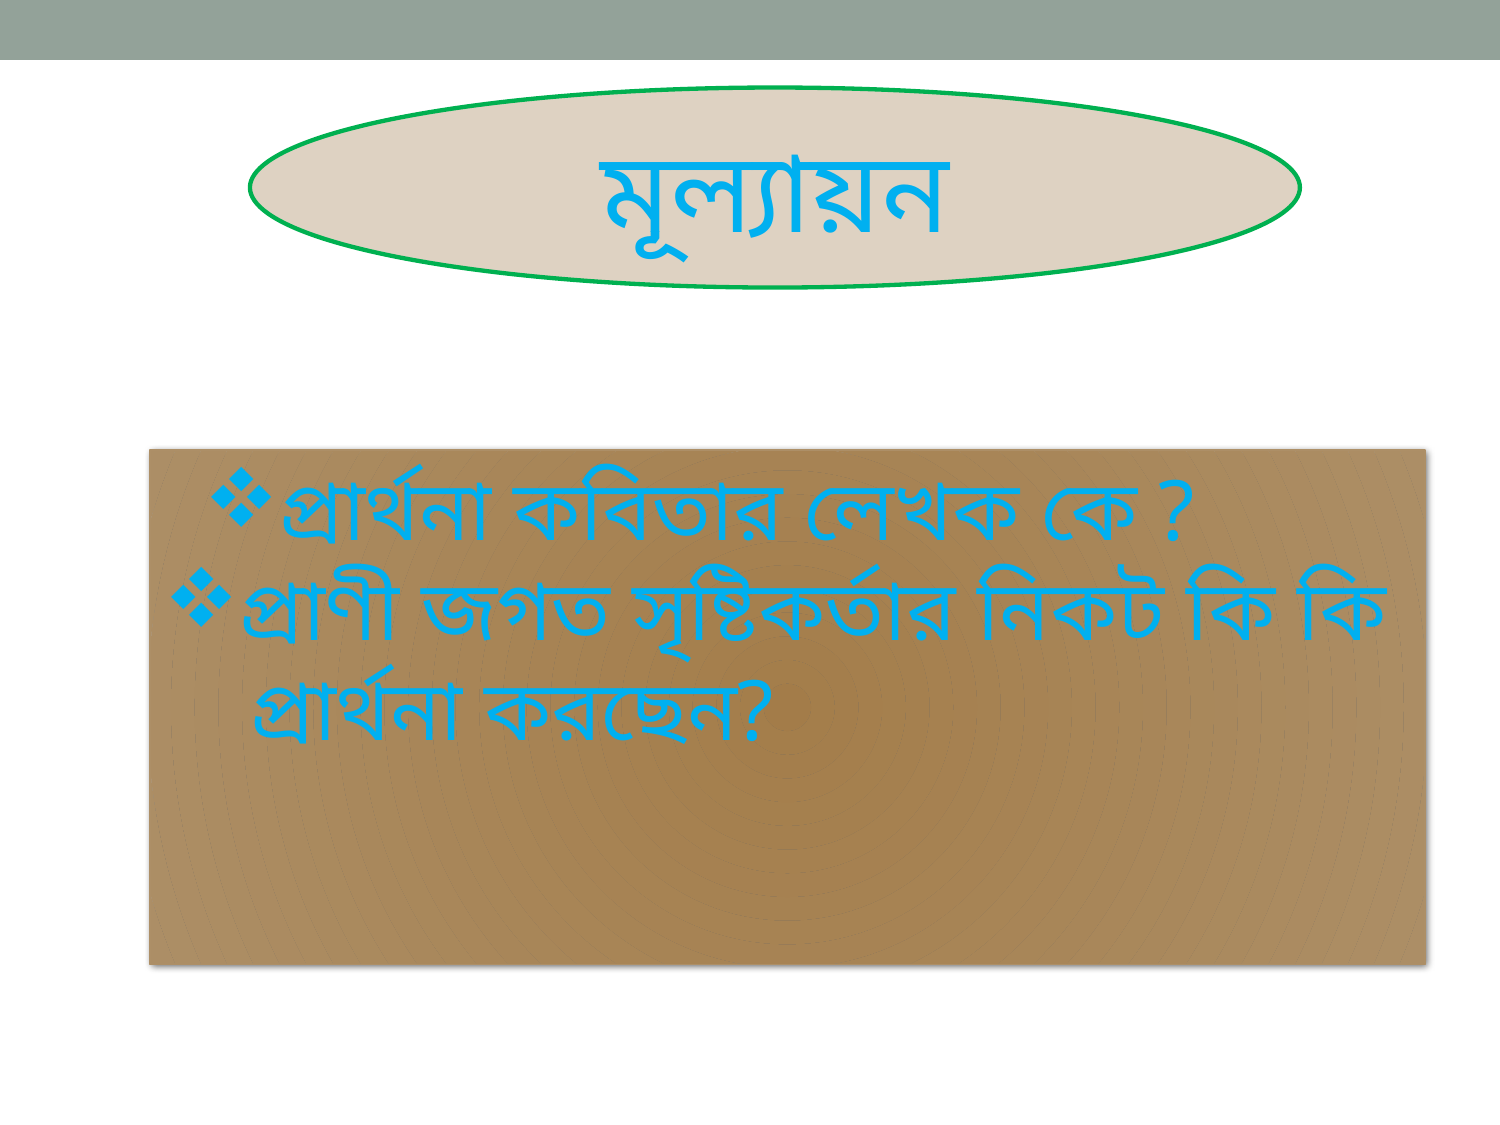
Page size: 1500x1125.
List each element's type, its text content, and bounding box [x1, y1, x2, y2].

text_box প্রার্থনা কবিতার লেখক কে ? প্রাণী জগত সৃষ্টিকর্তার নিকট কি কি প্রার্থনা করছেন? [149, 449, 1426, 965]
text_box মূল্যায়ন [247, 85, 1303, 290]
